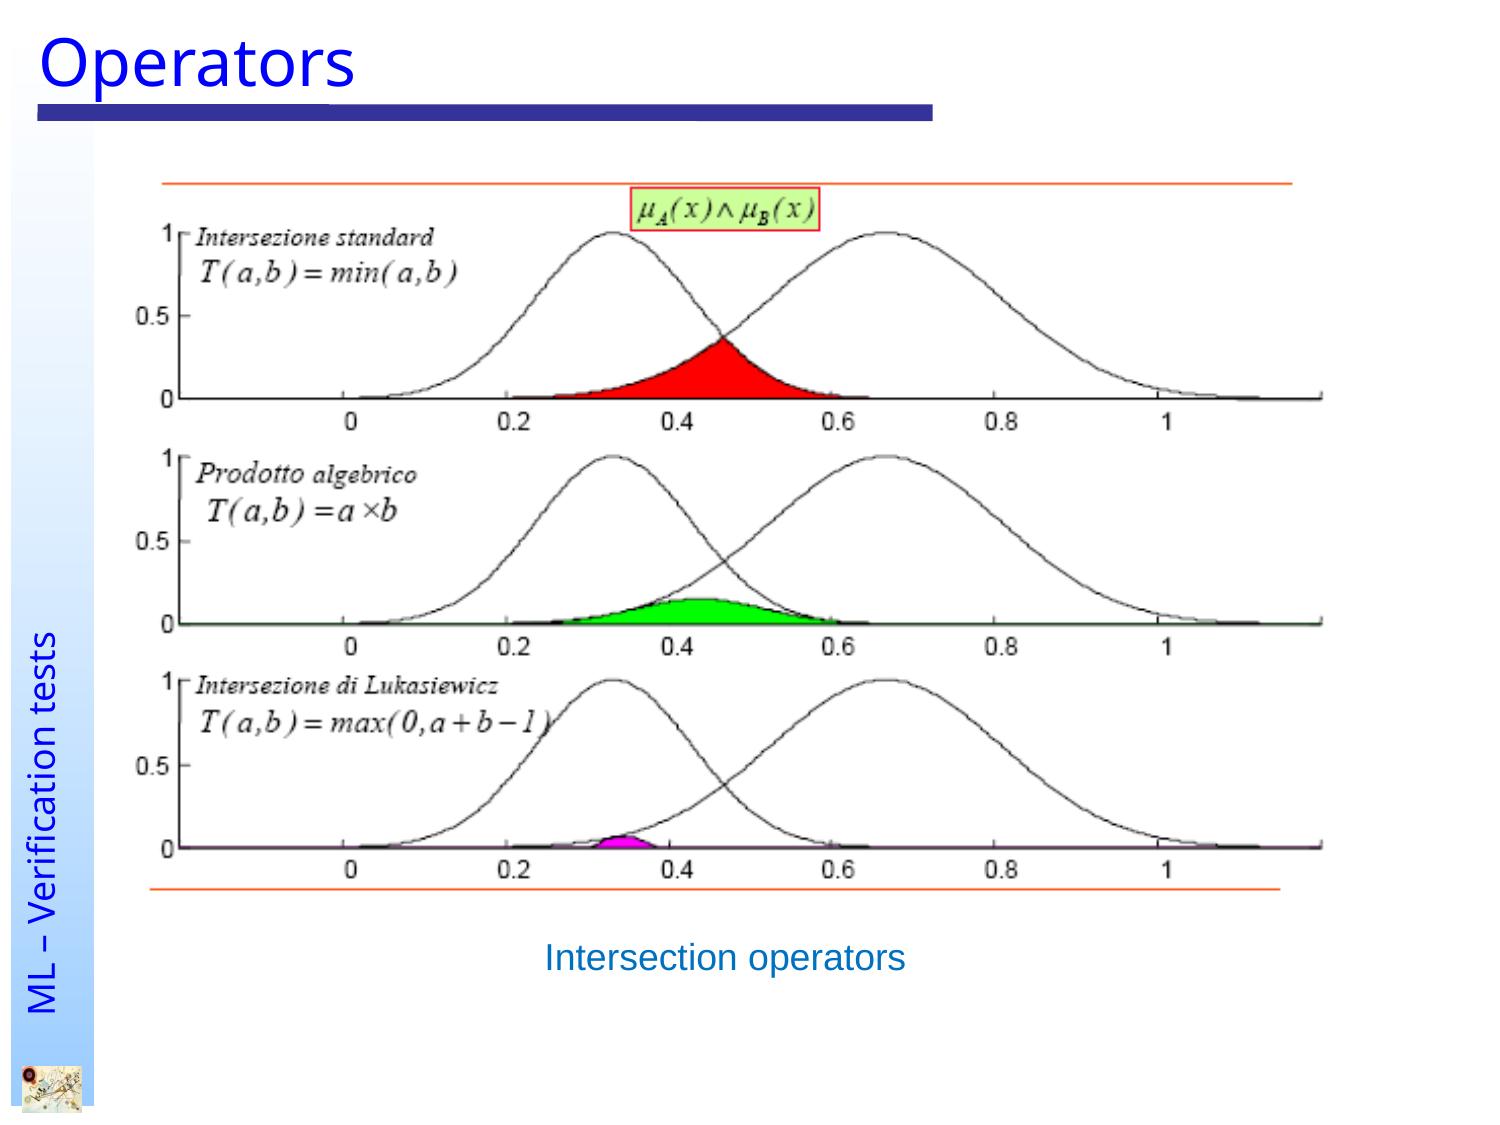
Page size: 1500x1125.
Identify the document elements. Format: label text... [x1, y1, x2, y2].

text_box Intersection operators [529, 925, 932, 986]
picture [22, 1066, 82, 1113]
picture [128, 163, 1372, 899]
title Operators [23, 11, 1414, 108]
